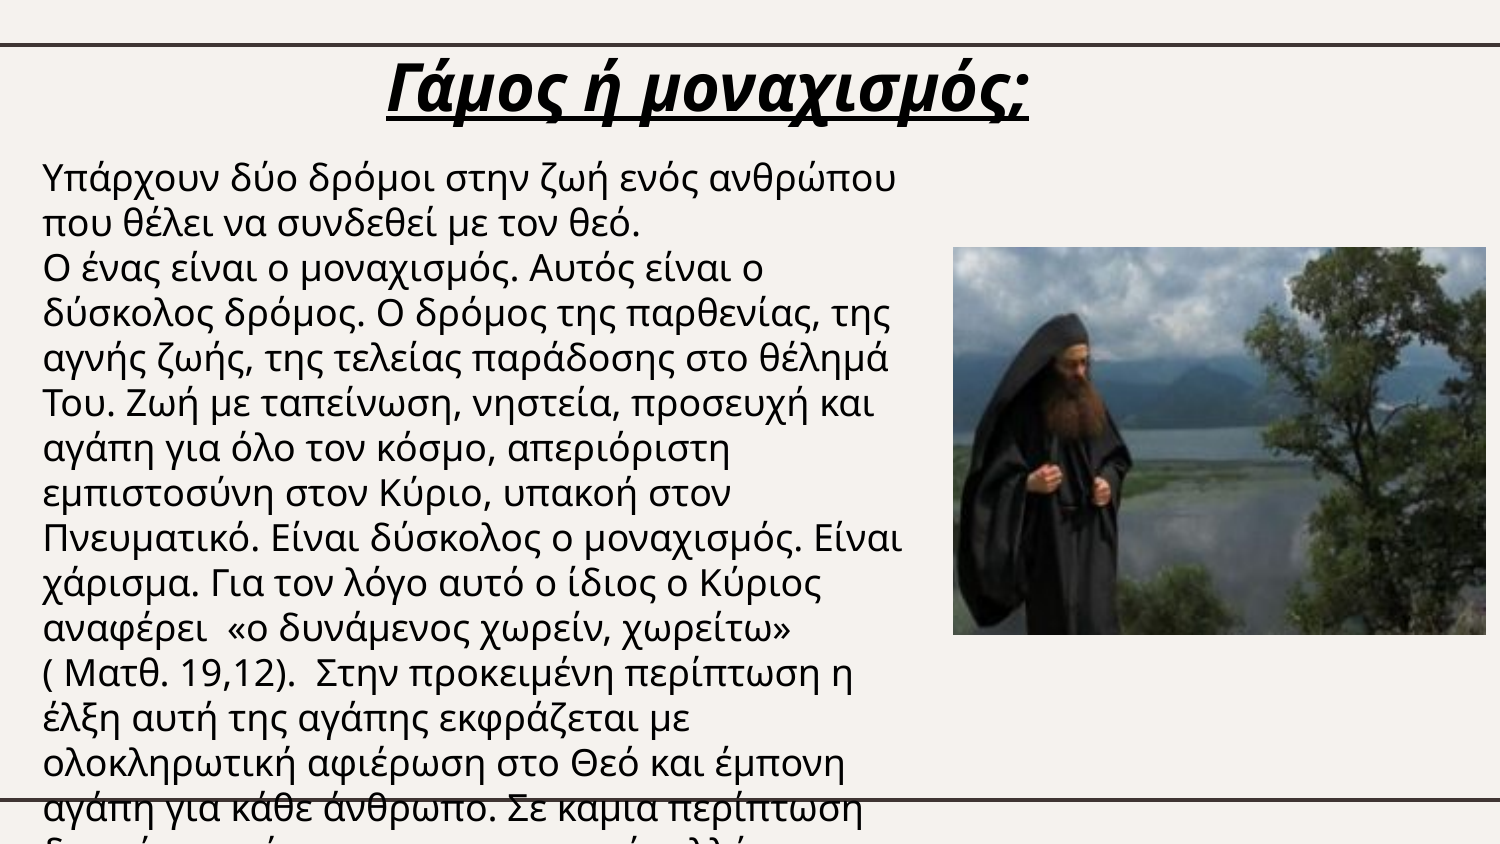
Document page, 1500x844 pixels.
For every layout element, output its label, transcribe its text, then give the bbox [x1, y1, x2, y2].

text_box Γάμος ή μοναχισμός; [92, 37, 1324, 132]
text_box Υπάρχουν δύο δρόμοι στην ζωή ενός ανθρώπου που θέλει να συνδεθεί με τον θεό. Ο ένας είναι ο μοναχισμός. Αυτός είναι ο δύσκολος δρόμος. Ο δρόμος της παρθενίας, της αγνής ζωής, της τελείας παράδοσης στο θέλημά Του. Ζωή με ταπείνωση, νηστεία, προσευχή και αγάπη για όλο τον κόσμο, απεριόριστη εμπιστοσύνη στον Κύριο, υπακοή στον Πνευματικό. Είναι δύσκολος ο μοναχισμός. Είναι χάρισμα. Για τον λόγο αυτό ο ίδιος ο Κύριος αναφέρει «ο δυνάμενος χωρείν, χωρείτω» ( Ματθ. 19,12). Στην προκειμένη περίπτωση η έλξη αυτή της αγάπης εκφράζεται με ολοκληρωτική αφιέρωση στο Θεό και έμπονη αγάπη για κάθε άνθρωπο. Σε καμια περίπτωση δεν κάνει ανέραστο τον χριστιανό, αλλά φανερώνει τις διαστάσεις του υπέρτατου έρωτα, του θείου έρωτα. Ο δεύτερος είναι ο γάμος, κάτι που θα στερηθεί κάποιος αν επιλέξει τον δρόμο του μοναχισμού. [27, 146, 941, 844]
picture [953, 247, 1486, 635]
